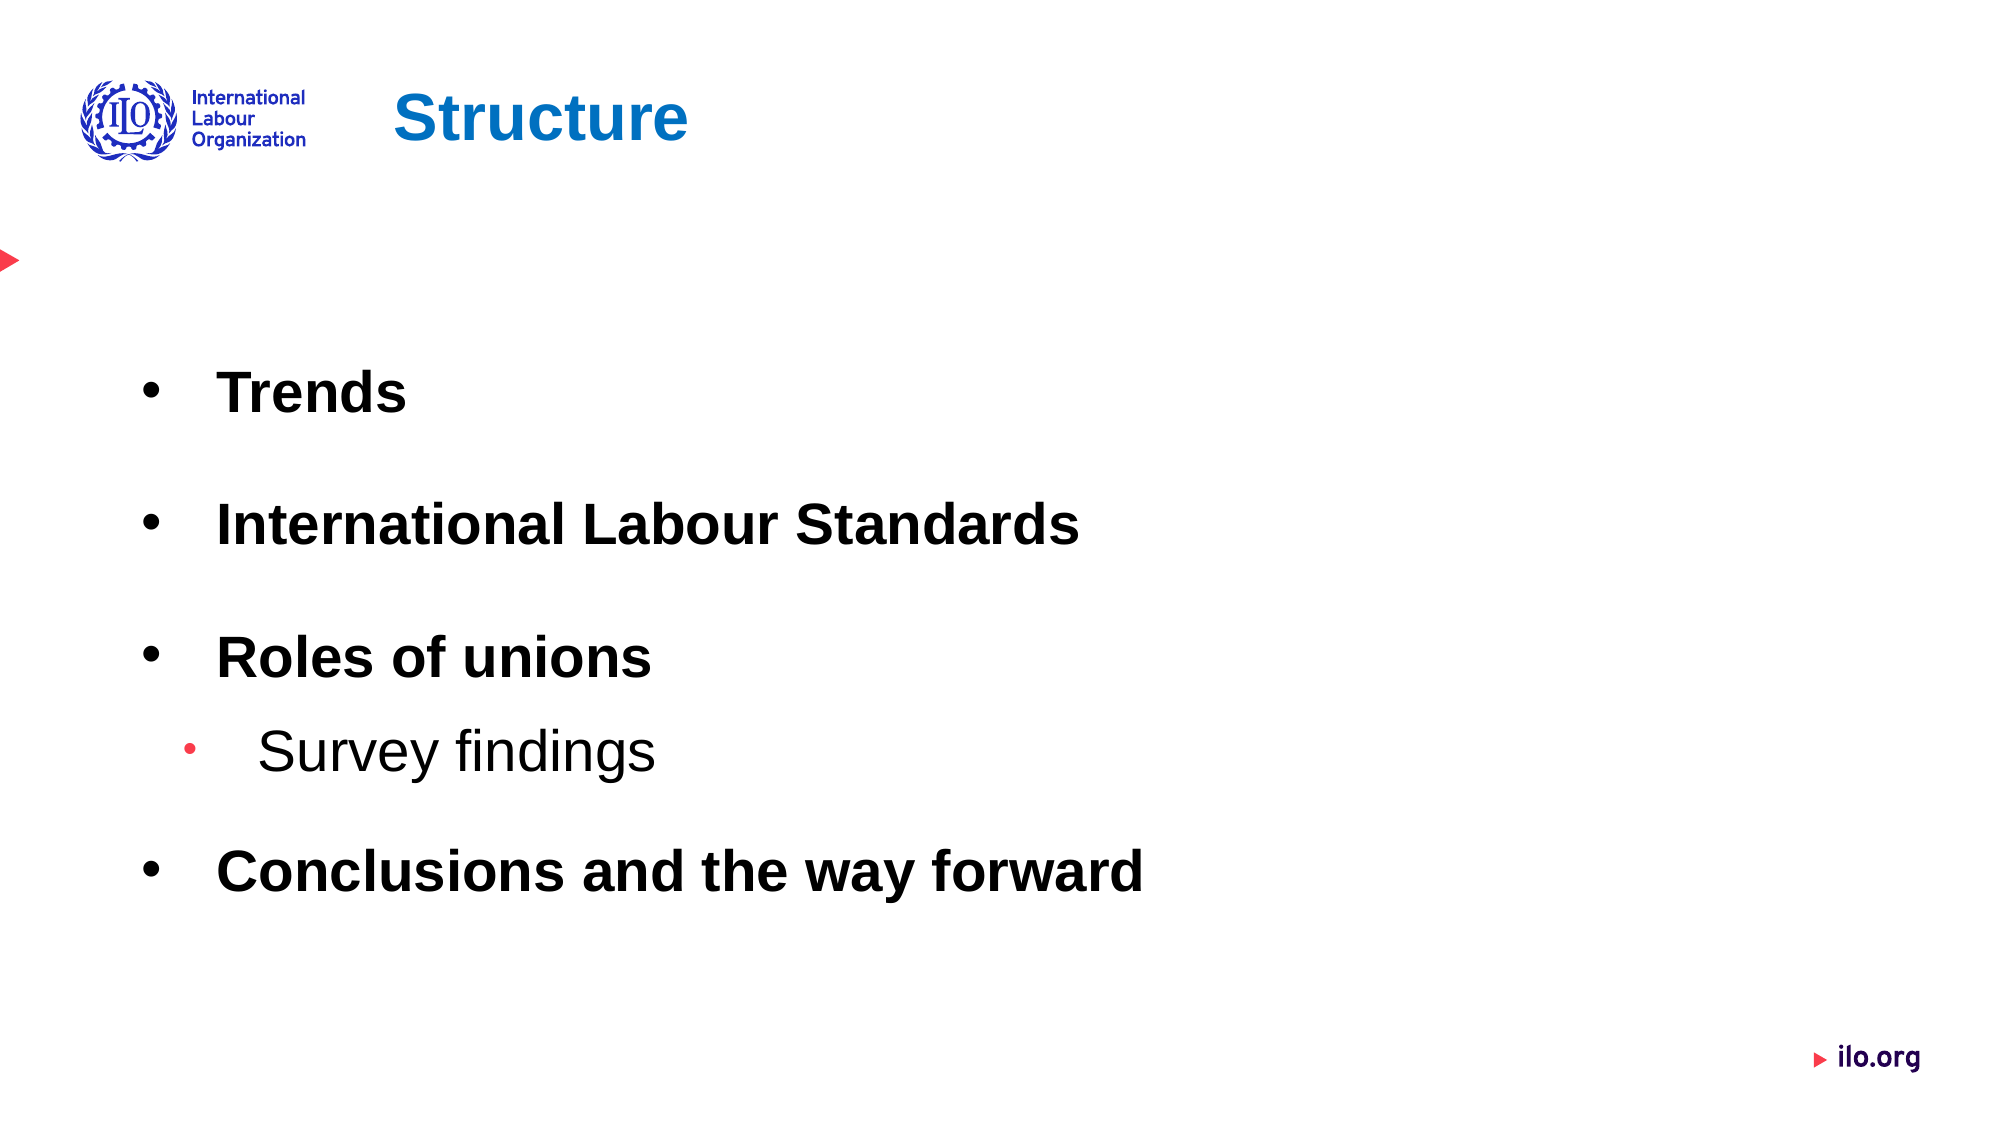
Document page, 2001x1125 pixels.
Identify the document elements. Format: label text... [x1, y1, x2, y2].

list Trends International Labour Standards Roles of unions Survey findings Conclusions and the way forward [141, 221, 1715, 1094]
title Structure [393, 83, 1709, 221]
